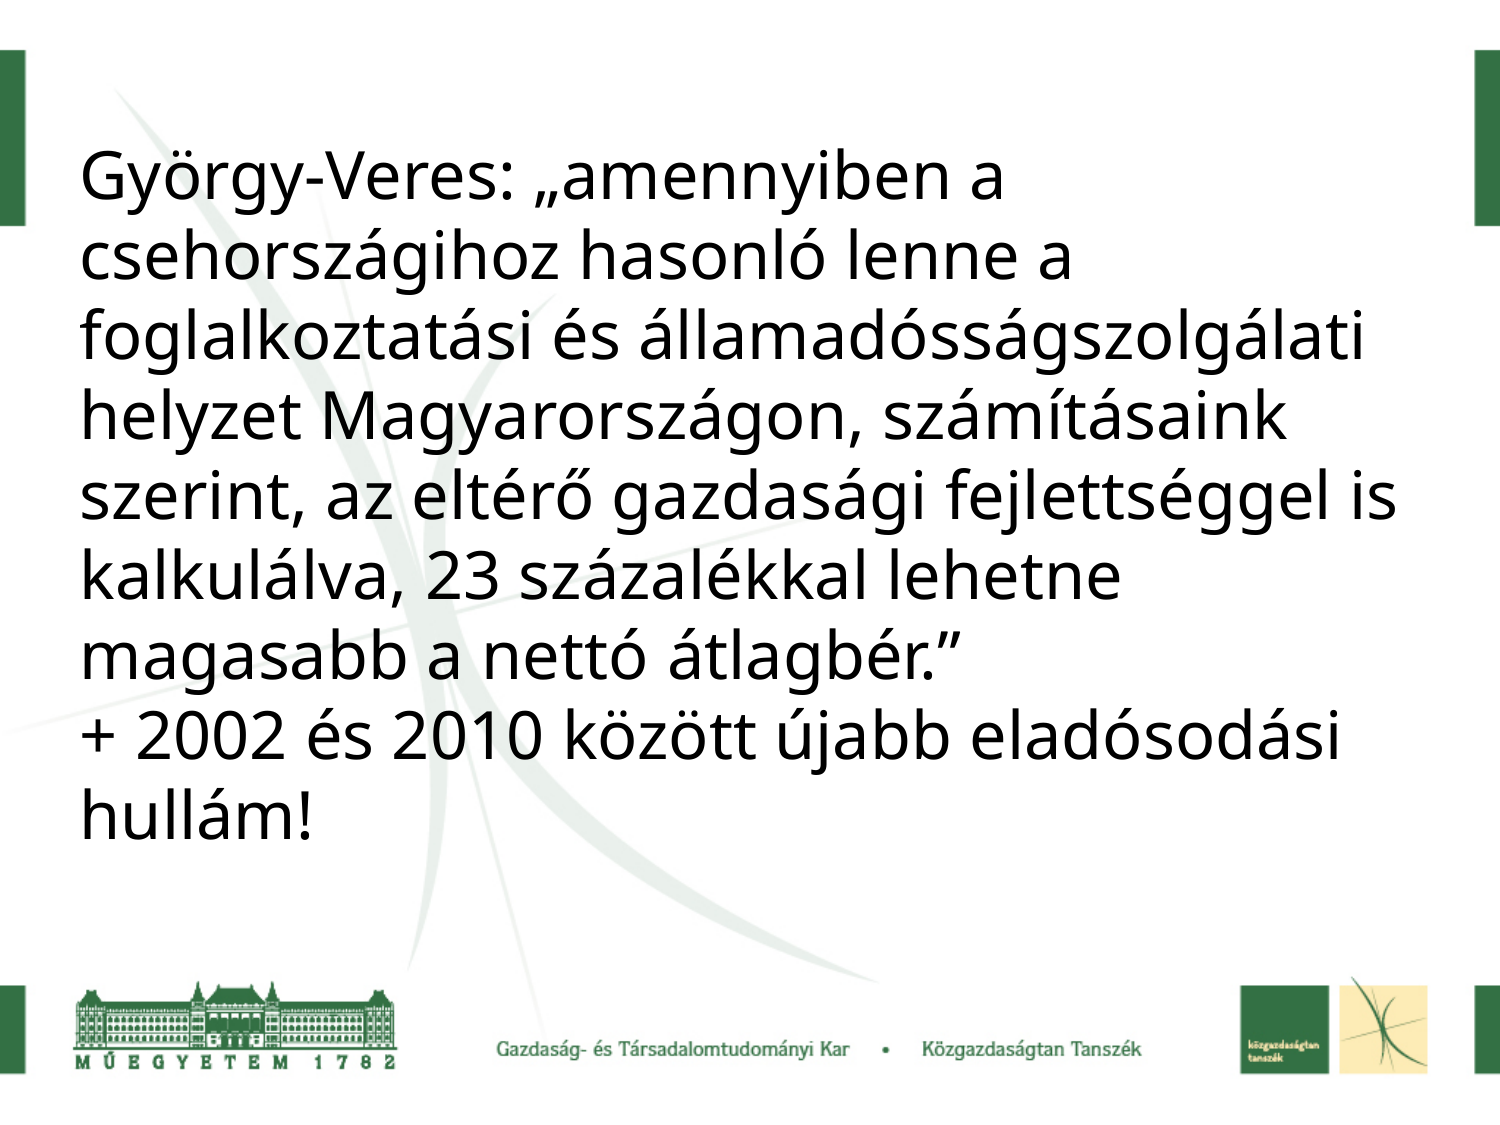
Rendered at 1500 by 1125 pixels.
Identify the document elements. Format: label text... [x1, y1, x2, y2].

picture [0, 0, 1500, 1125]
text_box György-Veres: „amennyiben a csehországihoz hasonló lenne a foglalkoztatási és államadósságszolgálati helyzet Magyarországon, számításaink szerint, az eltérő gazdasági fejlettséggel is kalkulálva, 23 százalékkal lehetne magasabb a nettó átlagbér.” + 2002 és 2010 között újabb eladósodási hullám! [64, 125, 1471, 860]
